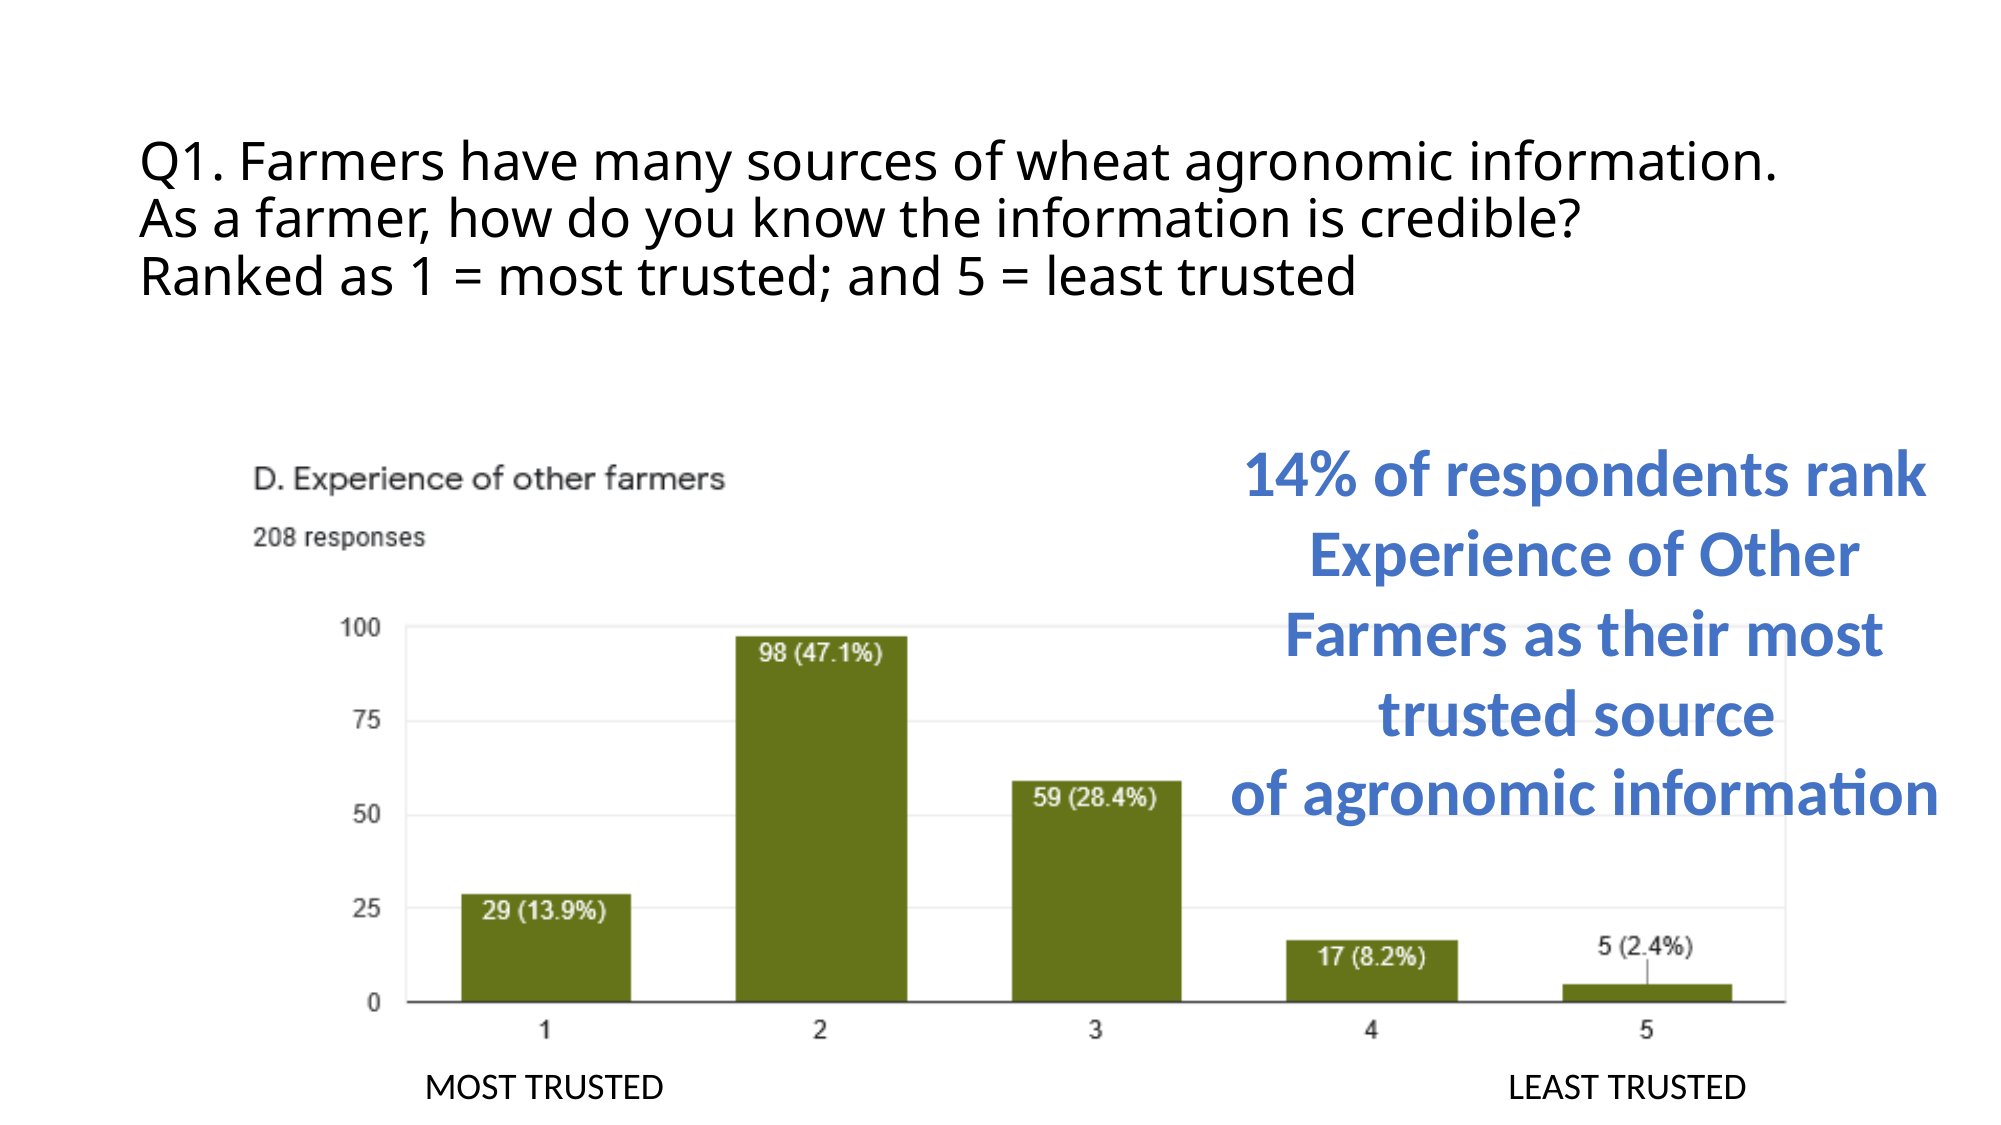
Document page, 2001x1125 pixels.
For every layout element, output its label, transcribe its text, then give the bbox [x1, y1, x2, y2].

text_box 14% of respondents rank Experience of Other Farmers as their most trusted source of agronomic information [1191, 421, 1980, 837]
title Q1. Farmers have many sources of wheat agronomic information. As a farmer, how do you know the information is credible? Ranked as 1 = most trusted; and 5 = least trusted [124, 111, 1850, 330]
picture [238, 444, 1806, 1053]
text_box MOST TRUSTED LEAST TRUSTED [409, 1054, 1777, 1115]
